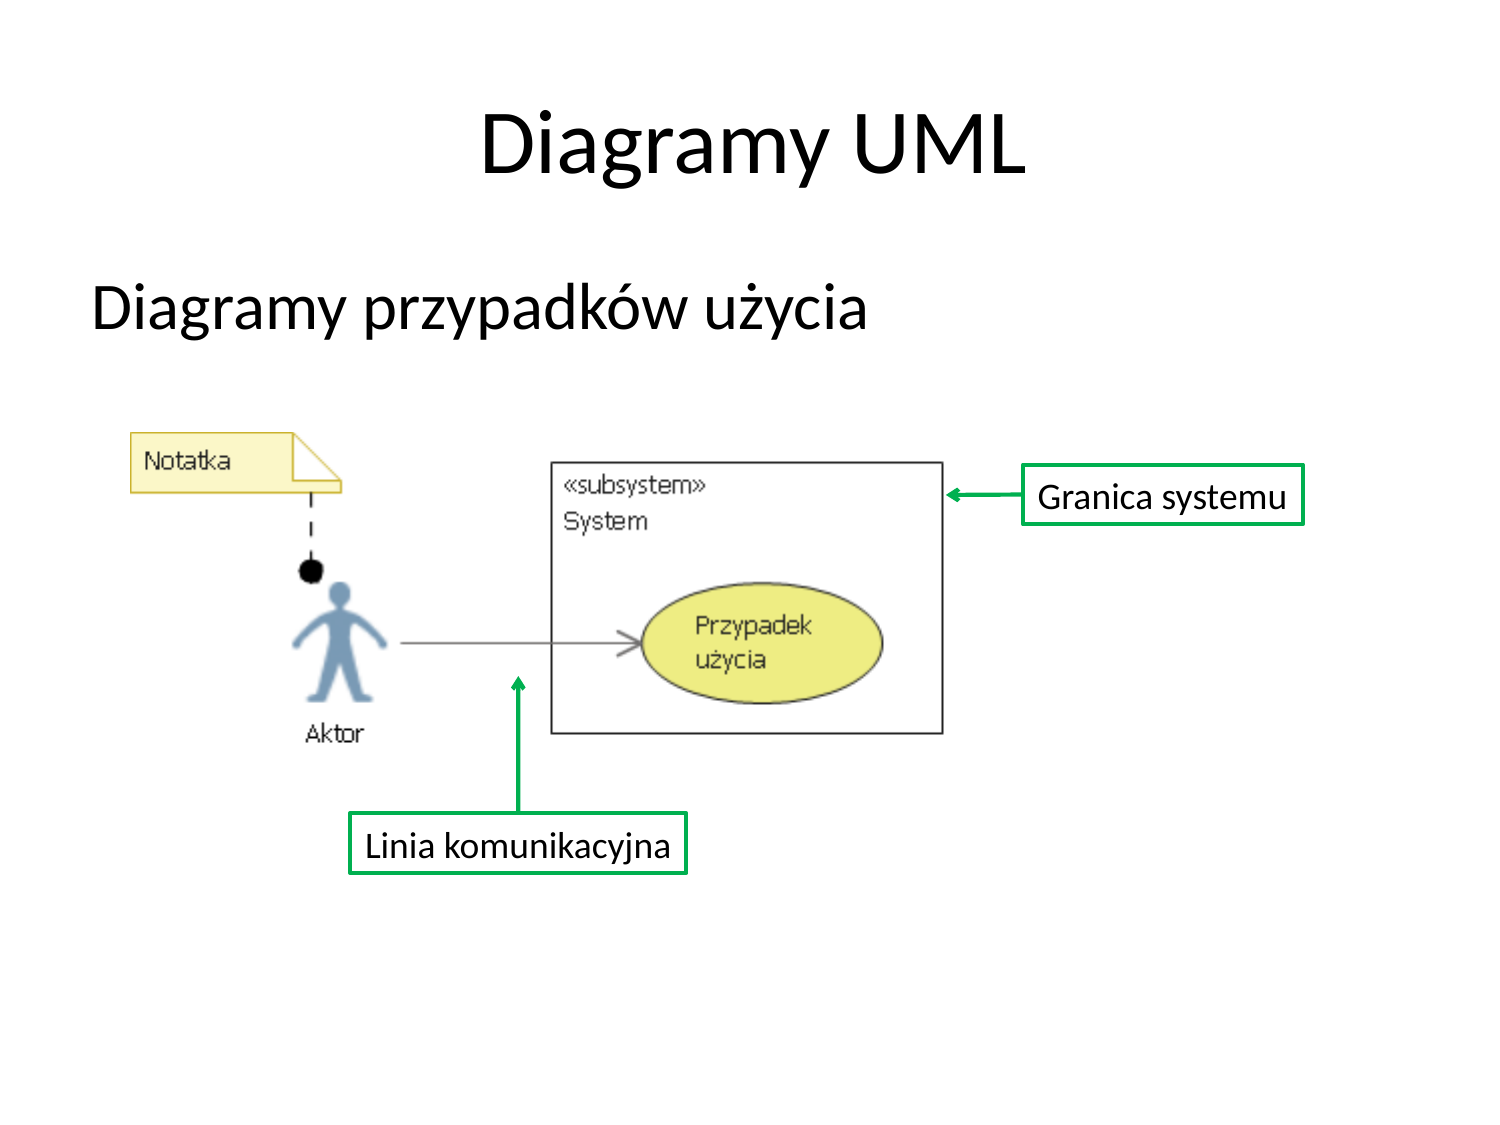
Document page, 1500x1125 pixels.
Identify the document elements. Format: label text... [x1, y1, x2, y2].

text_box Diagramy przypadków użycia [76, 255, 1447, 350]
title Diagramy UML [78, 42, 1429, 231]
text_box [348, 675, 689, 875]
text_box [945, 464, 1305, 526]
picture [130, 432, 947, 748]
